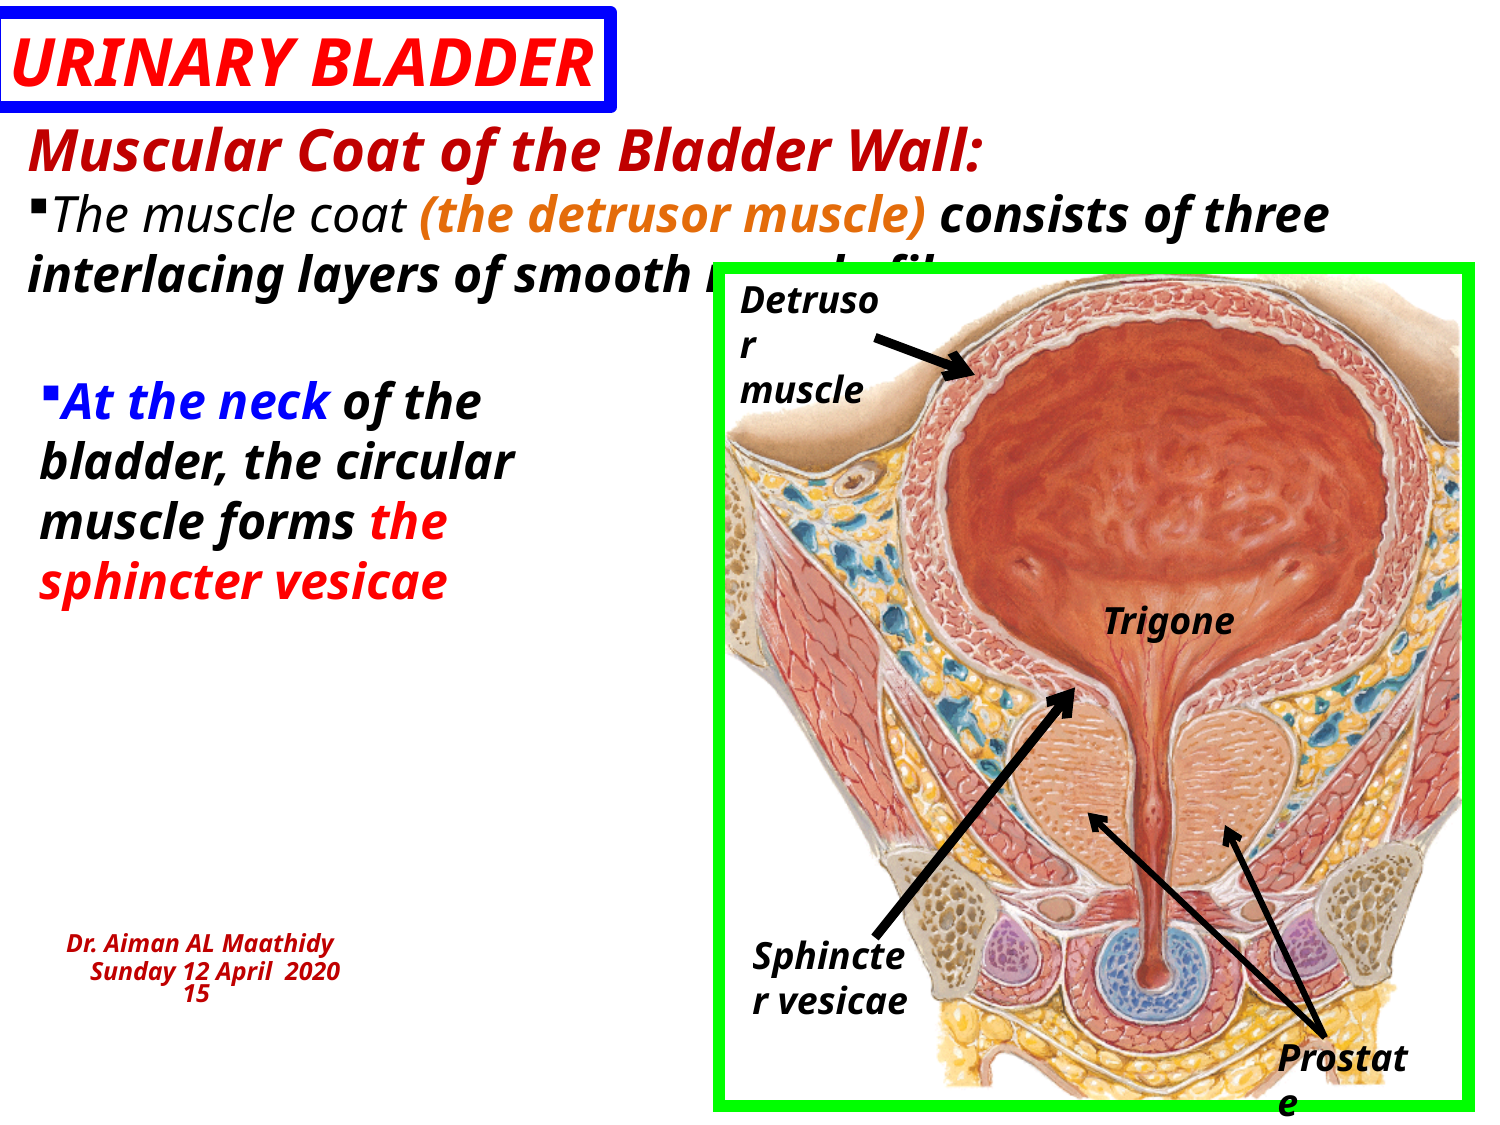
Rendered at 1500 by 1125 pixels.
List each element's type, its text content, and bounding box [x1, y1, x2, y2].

text_box URINARY BLADDER [0, 12, 611, 108]
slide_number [225, 973, 425, 1000]
text_box Muscular Coat of the Bladder Wall: The muscle coat (the detrusor muscle) consists of three interlacing layers of smooth muscle fibers. [12, 105, 1475, 311]
text_box At the neck of the bladder, the circular muscle forms the sphincter vesicae [24, 362, 638, 618]
slide_number 15 [0, 965, 225, 1025]
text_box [724, 268, 1463, 1101]
footer Dr. Aiman AL Maathidy [0, 912, 438, 973]
